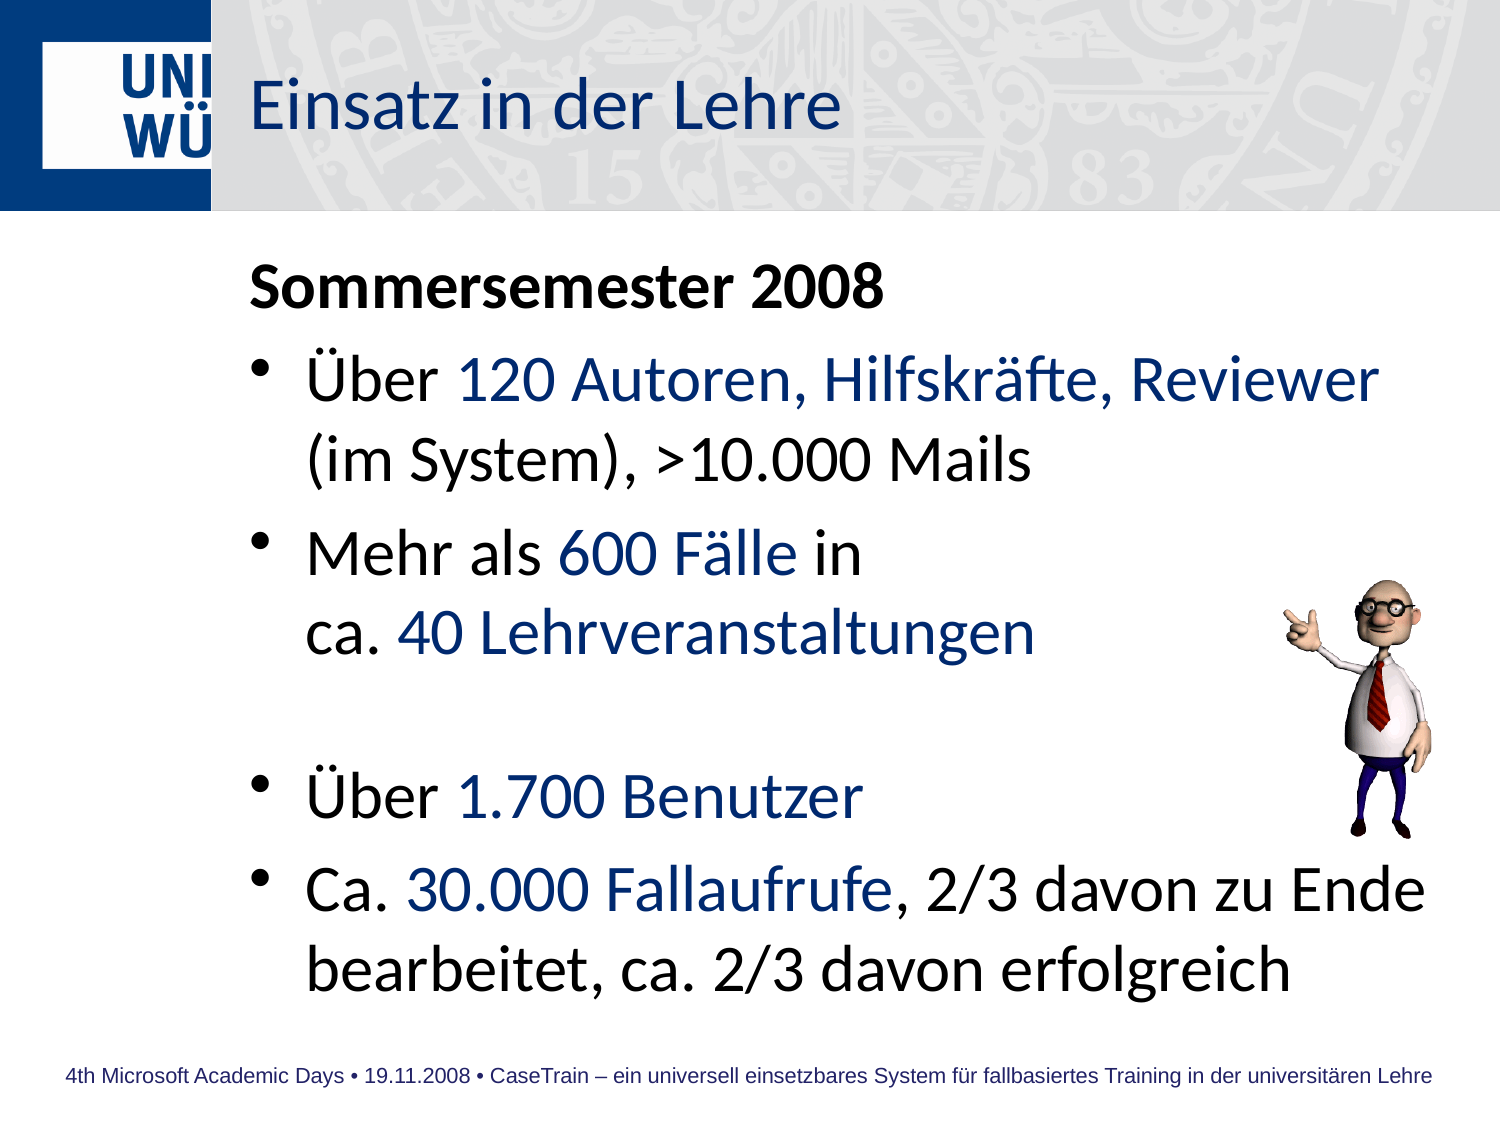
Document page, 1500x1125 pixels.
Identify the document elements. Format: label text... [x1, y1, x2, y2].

picture [0, 0, 211, 211]
list Sommersemester 2008 Über 120 Autoren, Hilfskräfte, Reviewer (im System), >10.000 Mails Mehr als 600 Fälle in ca. 40 Lehrveranstaltungen Über 1.700 Benutzer Ca. 30.000 Fallaufrufe, 2/3 davon zu Ende bearbeitet, ca. 2/3 davon erfolgreich [234, 234, 1476, 978]
title Einsatz in der Lehre [234, 46, 867, 154]
picture [1249, 562, 1464, 849]
